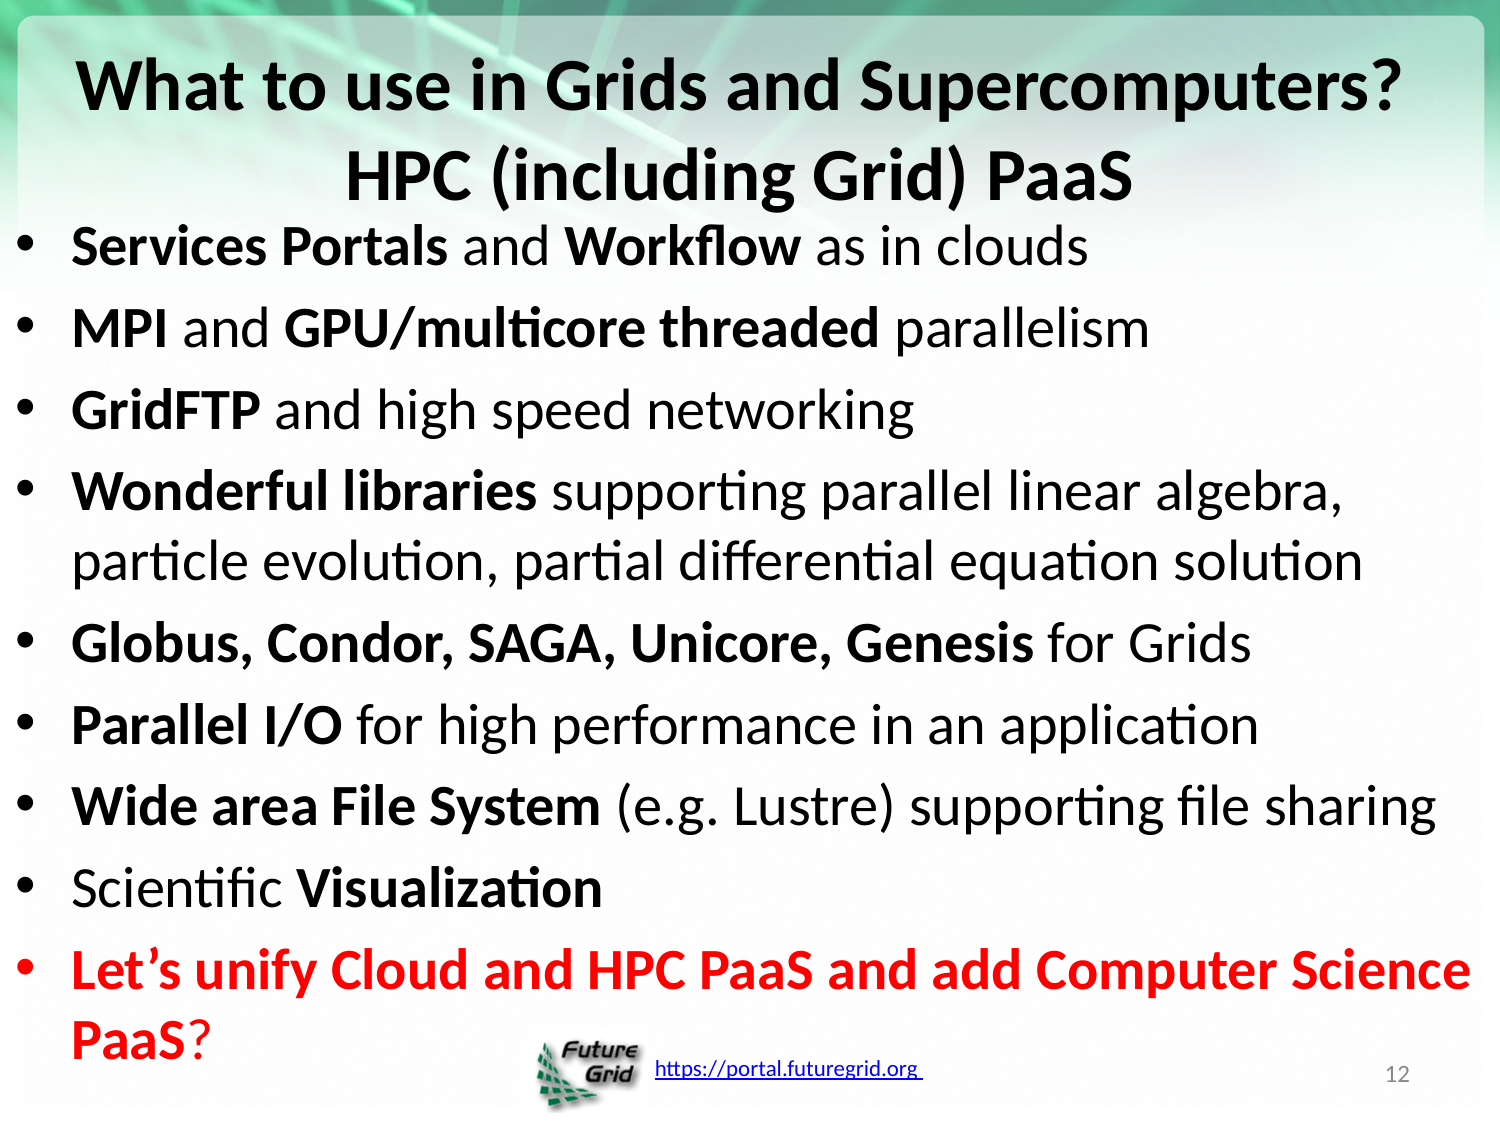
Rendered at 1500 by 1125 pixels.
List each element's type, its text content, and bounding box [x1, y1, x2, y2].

slide_number 12 [1074, 1042, 1425, 1103]
title What to use in Grids and Supercomputers? HPC (including Grid) PaaS [2, 49, 1479, 199]
list Services Portals and Workflow as in clouds MPI and GPU/multicore threaded parallelism GridFTP and high speed networking Wonderful libraries supporting parallel linear algebra, particle evolution, partial differential equation solution Globus, Condor, SAGA, Unicore, Genesis for Grids Parallel I/O for high performance in an application Wide area File System (e.g. Lustre) supporting file sharing Scientific Visualization Let’s unify Cloud and HPC PaaS and add Computer Science PaaS? [0, 199, 1500, 943]
picture [0, 943, 1500, 1125]
picture [0, 0, 1500, 199]
